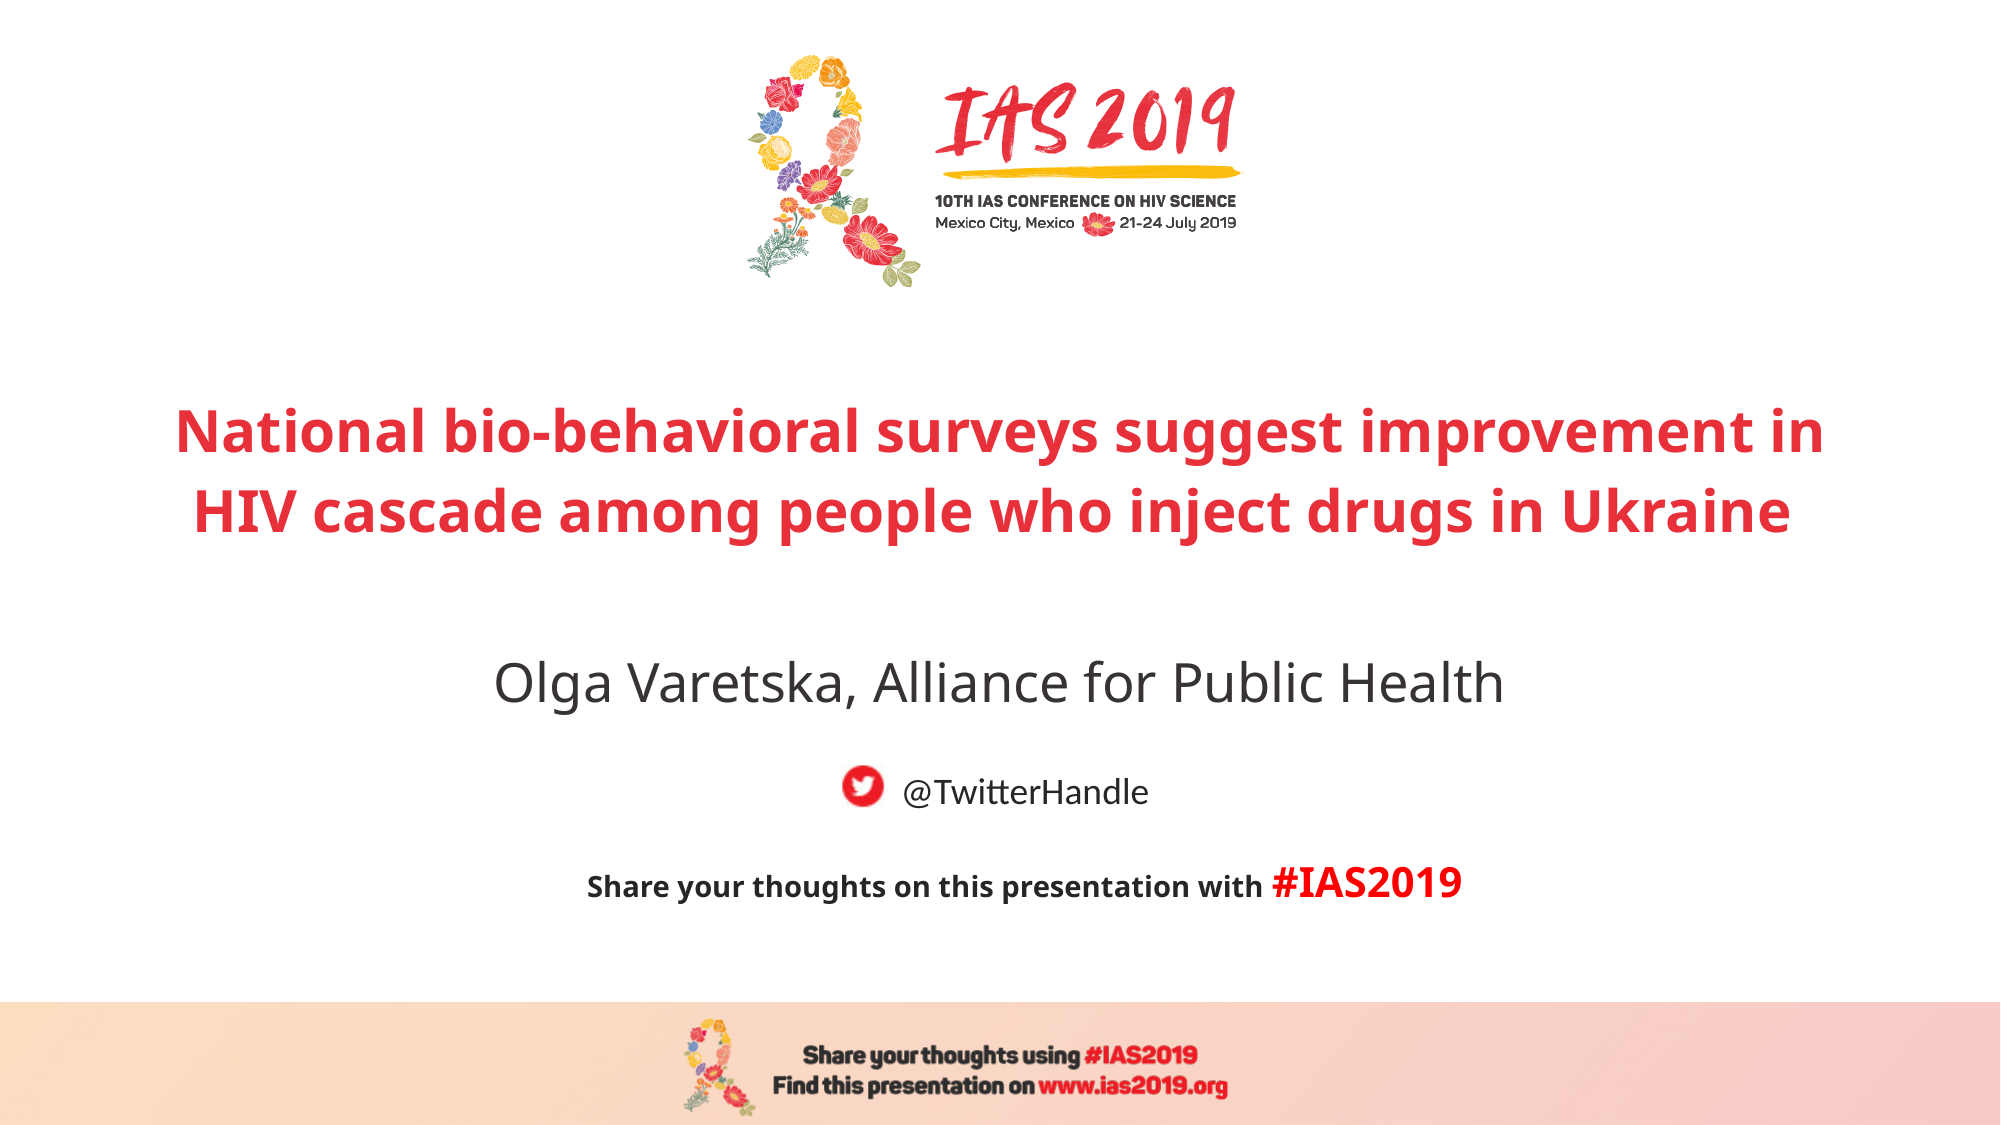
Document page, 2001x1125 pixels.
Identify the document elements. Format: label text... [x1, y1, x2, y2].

text_box Share your thoughts on this presentation with #IAS2019 [324, 847, 1725, 937]
title National bio-behavioral surveys suggest improvement in HIV cascade among people who inject drugs in Ukraine [150, 349, 1850, 591]
picture [841, 764, 886, 810]
subtitle Olga Varetska, Alliance for Public Health [300, 637, 1700, 727]
picture [674, 17, 1326, 332]
picture [0, 1002, 2001, 1125]
text_box @TwitterHandle [885, 759, 1165, 820]
